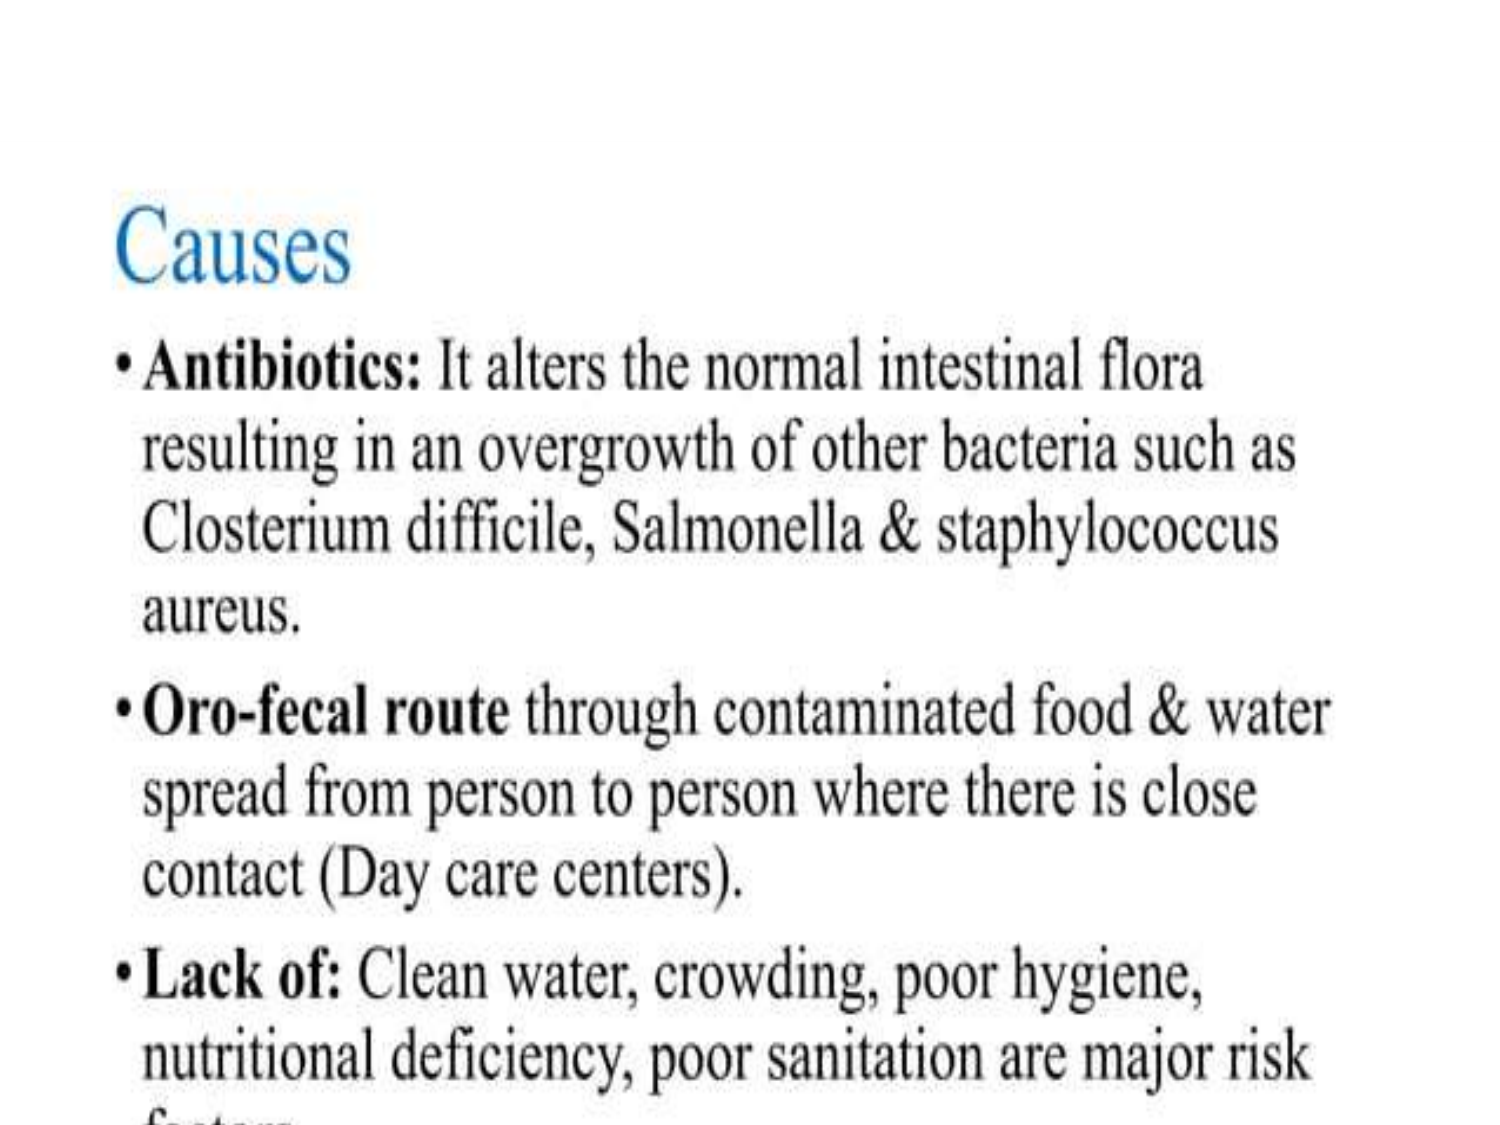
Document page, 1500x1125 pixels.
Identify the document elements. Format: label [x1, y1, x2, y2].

picture [0, 139, 1500, 1125]
